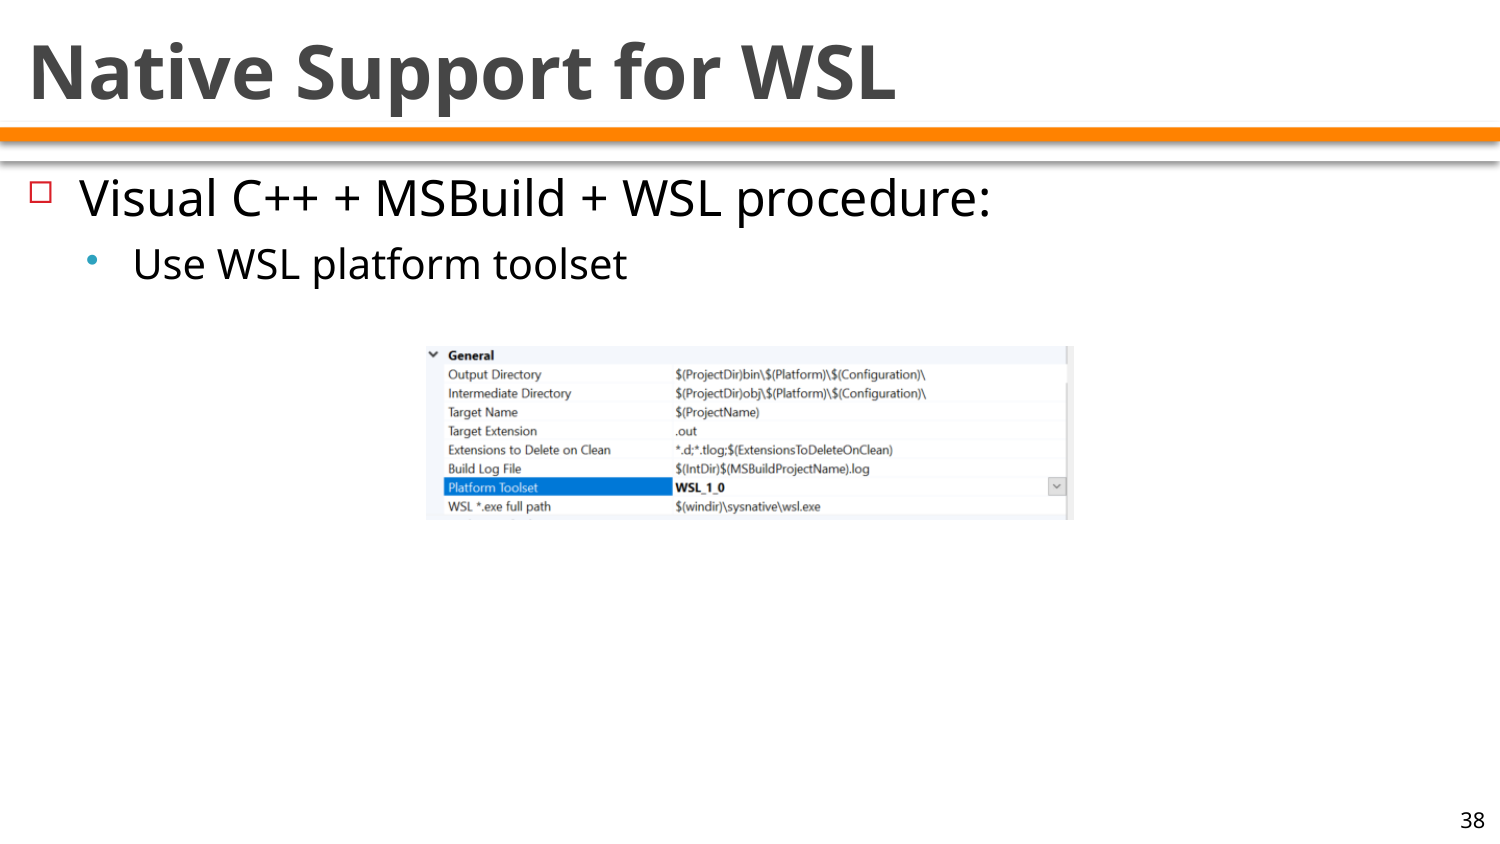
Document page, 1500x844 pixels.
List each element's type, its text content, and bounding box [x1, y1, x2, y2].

list Visual C++ + MSBuild + WSL procedure: Use WSL platform toolset [12, 159, 1488, 835]
title Native Support for WSL [12, 19, 1488, 122]
picture [425, 346, 1075, 521]
